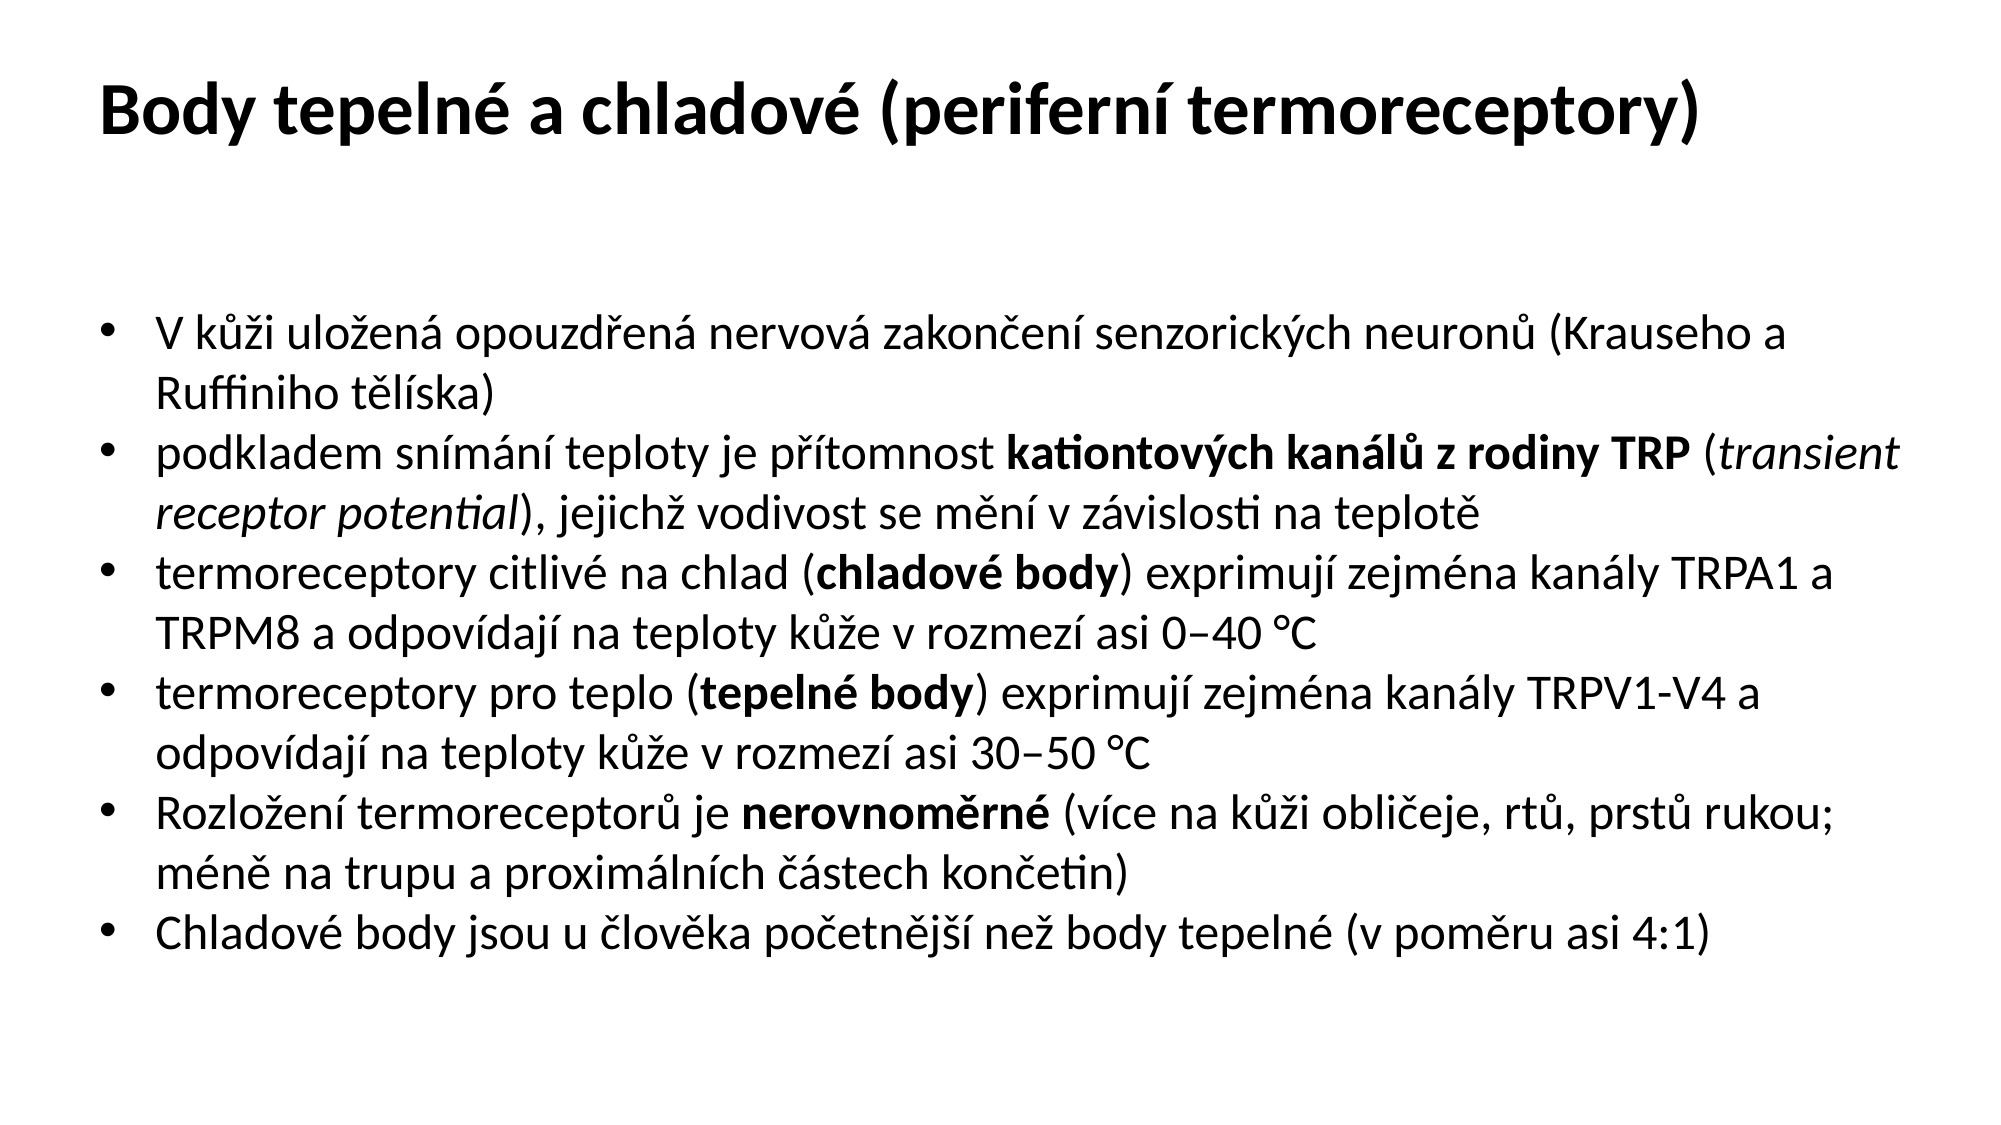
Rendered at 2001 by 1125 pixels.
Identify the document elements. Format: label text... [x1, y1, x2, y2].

list V kůži uložená opouzdřená nervová zakončení senzorických neuronů (Krauseho a Ruffiniho tělíska) podkladem snímání teploty je přítomnost kationtových kanálů z rodiny TRP (transient receptor potential), jejichž vodivost se mění v závislosti na teplotě termoreceptory citlivé na chlad (chladové body) exprimují zejména kanály TRPA1 a TRPM8 a odpovídají na teploty kůže v rozmezí asi 0–40 °C termoreceptory pro teplo (tepelné body) exprimují zejména kanály TRPV1-V4 a odpovídají na teploty kůže v rozmezí asi 30–50 °C Rozložení termoreceptorů je nerovnoměrné (více na kůži obličeje, rtů, prstů rukou; méně na trupu a proximálních částech končetin) Chladové body jsou u člověka početnější než body tepelné (v poměru asi 4:1) [99, 299, 1901, 1014]
title Body tepelné a chladové (periferní termoreceptory) [99, 59, 1863, 278]
